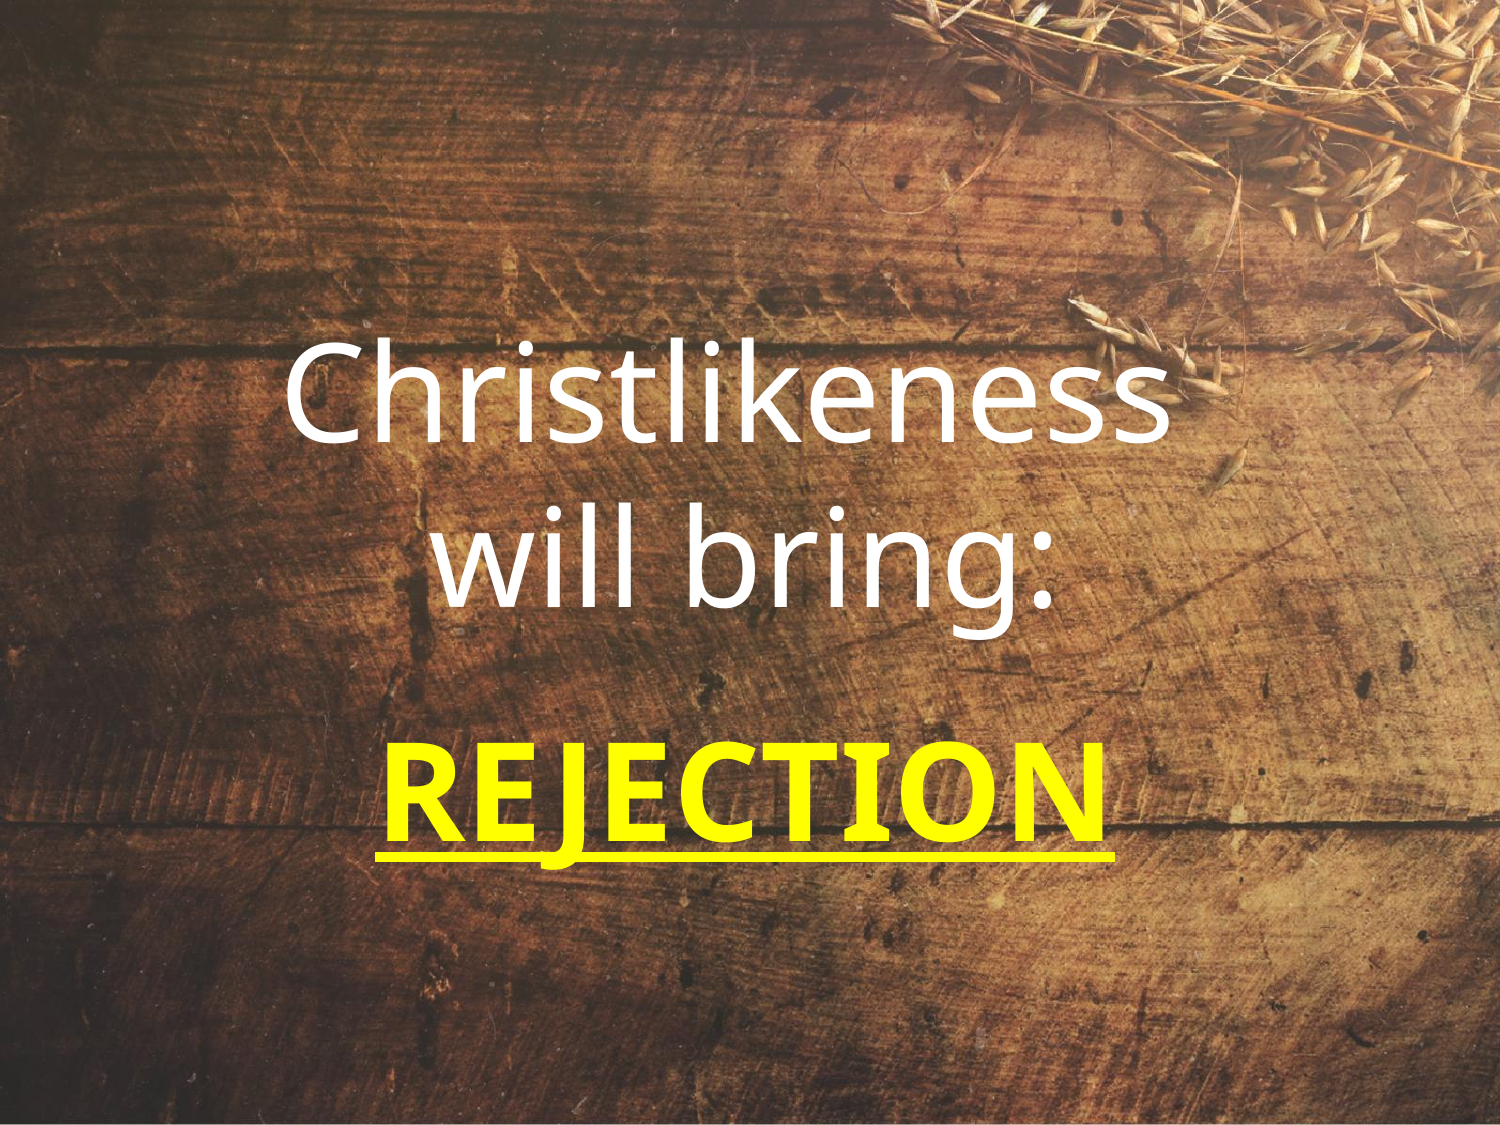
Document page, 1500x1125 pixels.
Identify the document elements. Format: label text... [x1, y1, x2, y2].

picture [0, 0, 1500, 1125]
text_box Christlikeness will bring: REJECTION [168, 297, 1322, 877]
